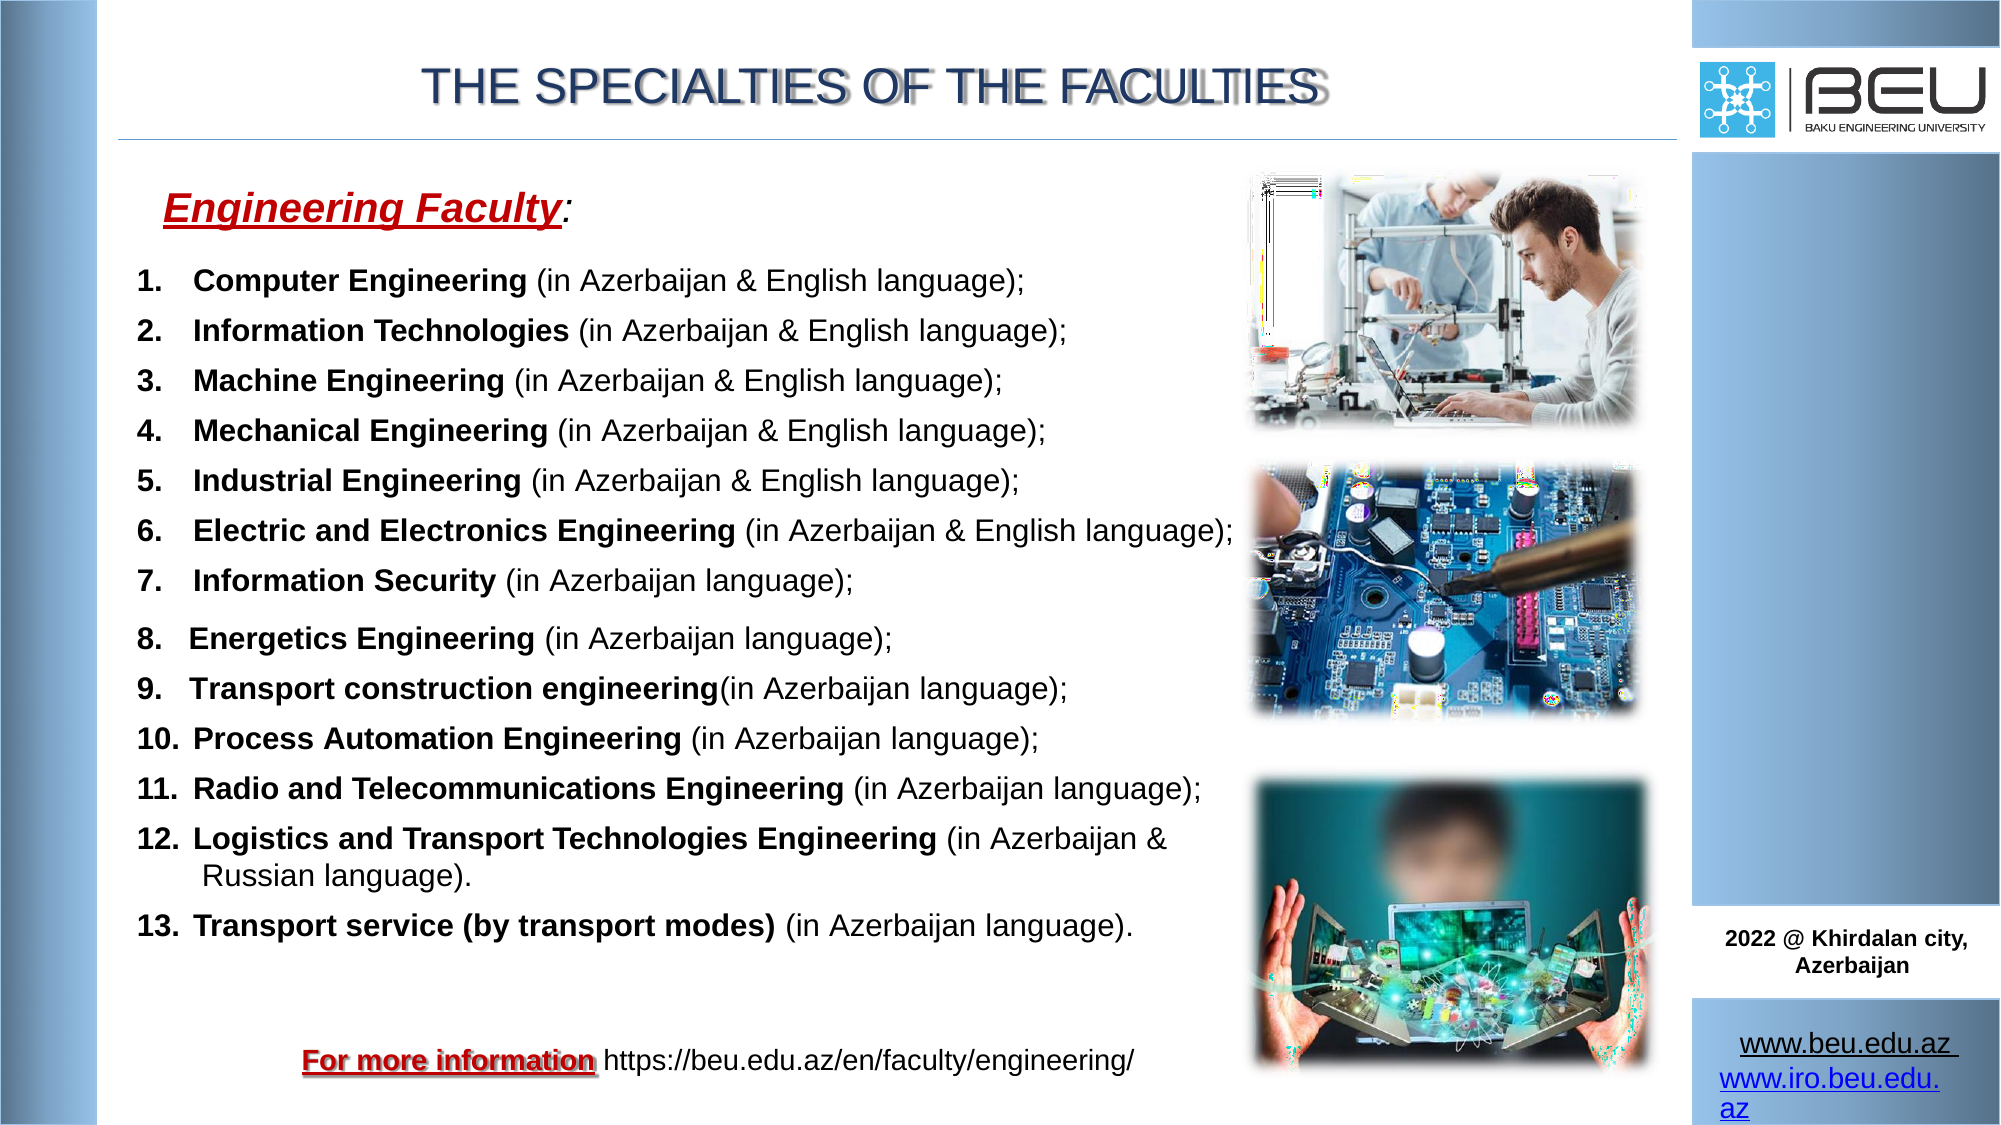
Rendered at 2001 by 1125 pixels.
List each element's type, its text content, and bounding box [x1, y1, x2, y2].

text_box For more information https://beu.edu.az/en/faculty/engineering/ [299, 1041, 1139, 1077]
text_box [420, 36, 1365, 149]
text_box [1691, 0, 2000, 50]
text_box [1240, 764, 1661, 1079]
text_box 8. Energetics Engineering (in Azerbaijan language); 9. Transport construction engineering(in Azerbaijan language); Process Automation Engineering (in Azerbaijan language); Radio and Telecommunications Engineering (in Azerbaijan language); Logistics and Transport Technologies Engineering (in Azerbaijan & Russian language). Transport service (by transport modes) (in Azerbaijan language). [134, 603, 1208, 943]
text_box [1699, 61, 1986, 138]
list Engineering Faculty: Computer Engineering (in Azerbaijan & English language); Information Technologies (in Azerbaijan & English language); Machine Engineering (in Azerbaijan & English language); Mechanical Engineering (in Azerbaijan & English language); Industrial Engineering (in Azerbaijan & English language); Electric and Electronics Engineering (in Azerbaijan & English language); Information Security (in Azerbaijan language); [134, 178, 1236, 819]
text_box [1691, 151, 2000, 907]
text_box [0, 0, 98, 1125]
text_box [1240, 455, 1649, 728]
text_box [1691, 997, 2000, 1125]
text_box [300, 1048, 601, 1080]
text_box 2022 @ Khirdalan city, Azerbaijan [1723, 921, 1972, 979]
text_box [1240, 165, 1649, 438]
title THE SPECIALTIES OF THE FACULTIES [418, 156, 1333, 242]
